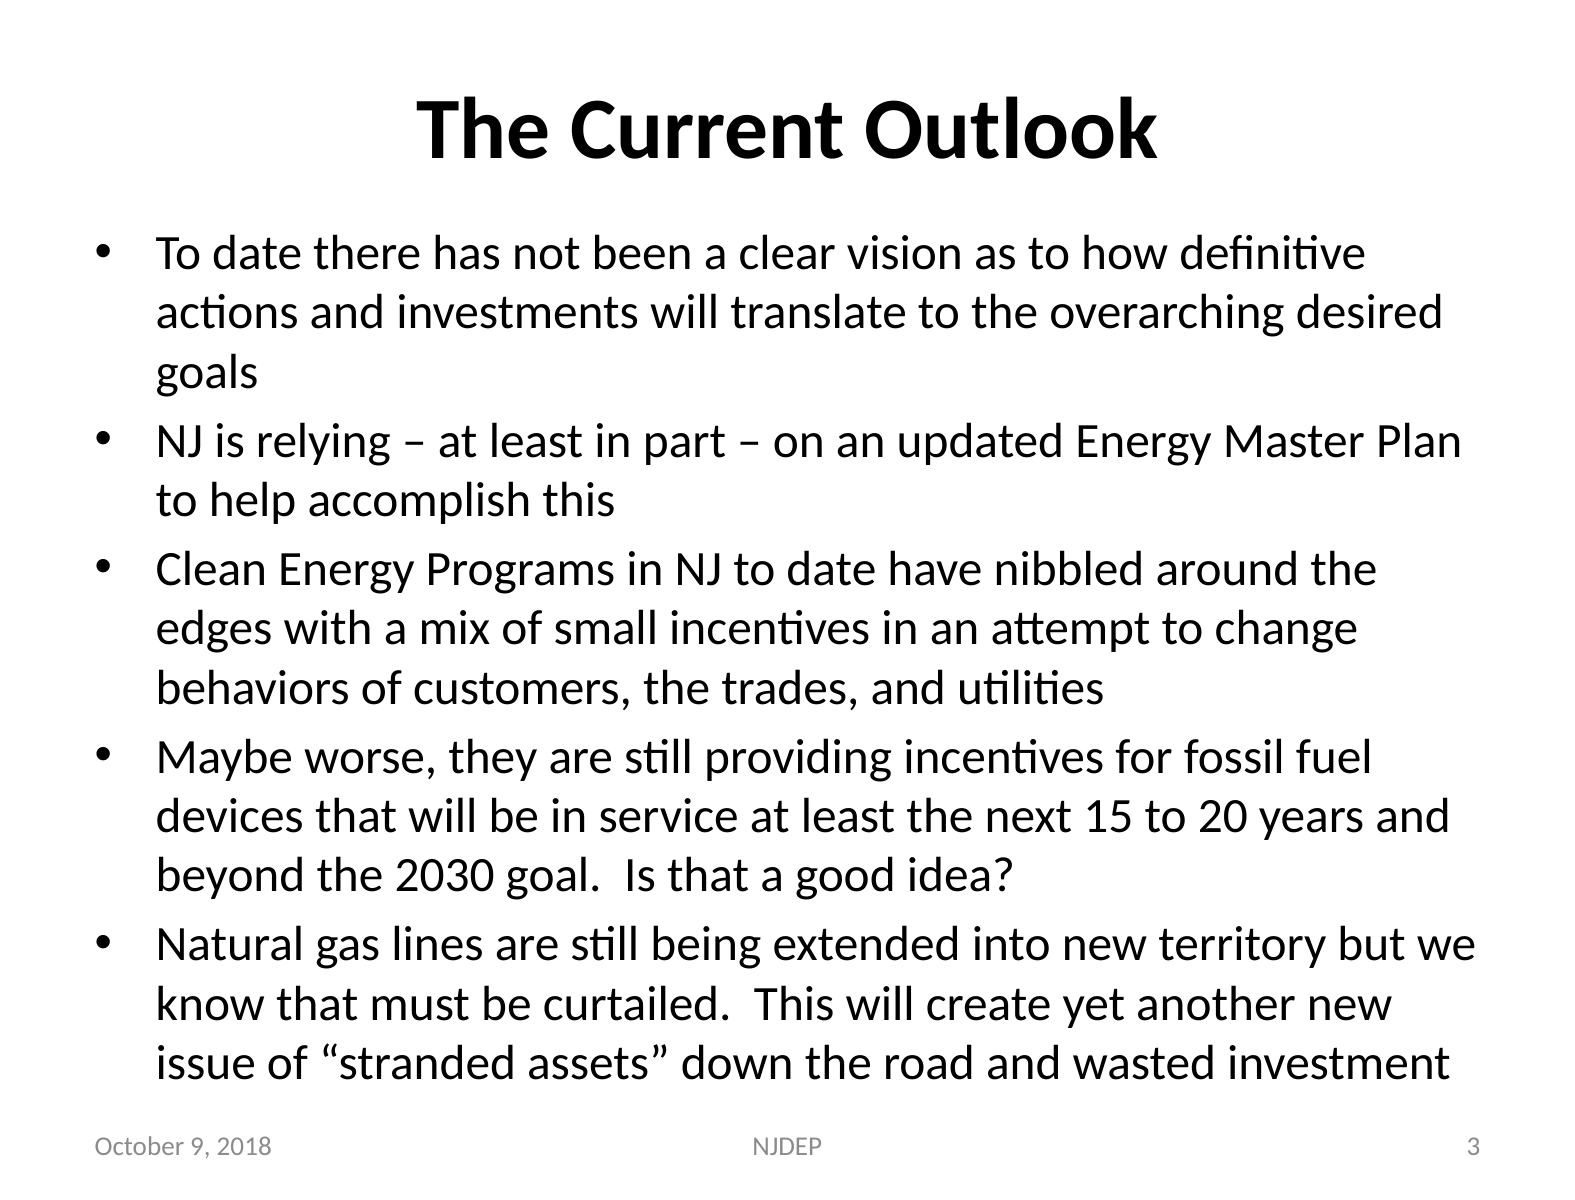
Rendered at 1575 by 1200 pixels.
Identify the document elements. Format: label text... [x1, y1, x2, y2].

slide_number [78, 1112, 447, 1177]
footer NJDEP [538, 1112, 1037, 1177]
list To date there has not been a clear vision as to how definitive actions and investments will translate to the overarching desired goals NJ is relying – at least in part – on an updated Energy Master Plan to help accomplish this Clean Energy Programs in NJ to date have nibbled around the edges with a mix of small incentives in an attempt to change behaviors of customers, the trades, and utilities Maybe worse, they are still providing incentives for fossil fuel devices that will be in service at least the next 15 to 20 years and beyond the 2030 goal. Is that a good idea? Natural gas lines are still being extended into new territory but we know that must be curtailed. This will create yet another new issue of “stranded assets” down the road and wasted investment [78, 212, 1497, 1120]
title The Current Outlook [78, 48, 1497, 200]
slide_number 3 [1128, 1112, 1497, 1177]
